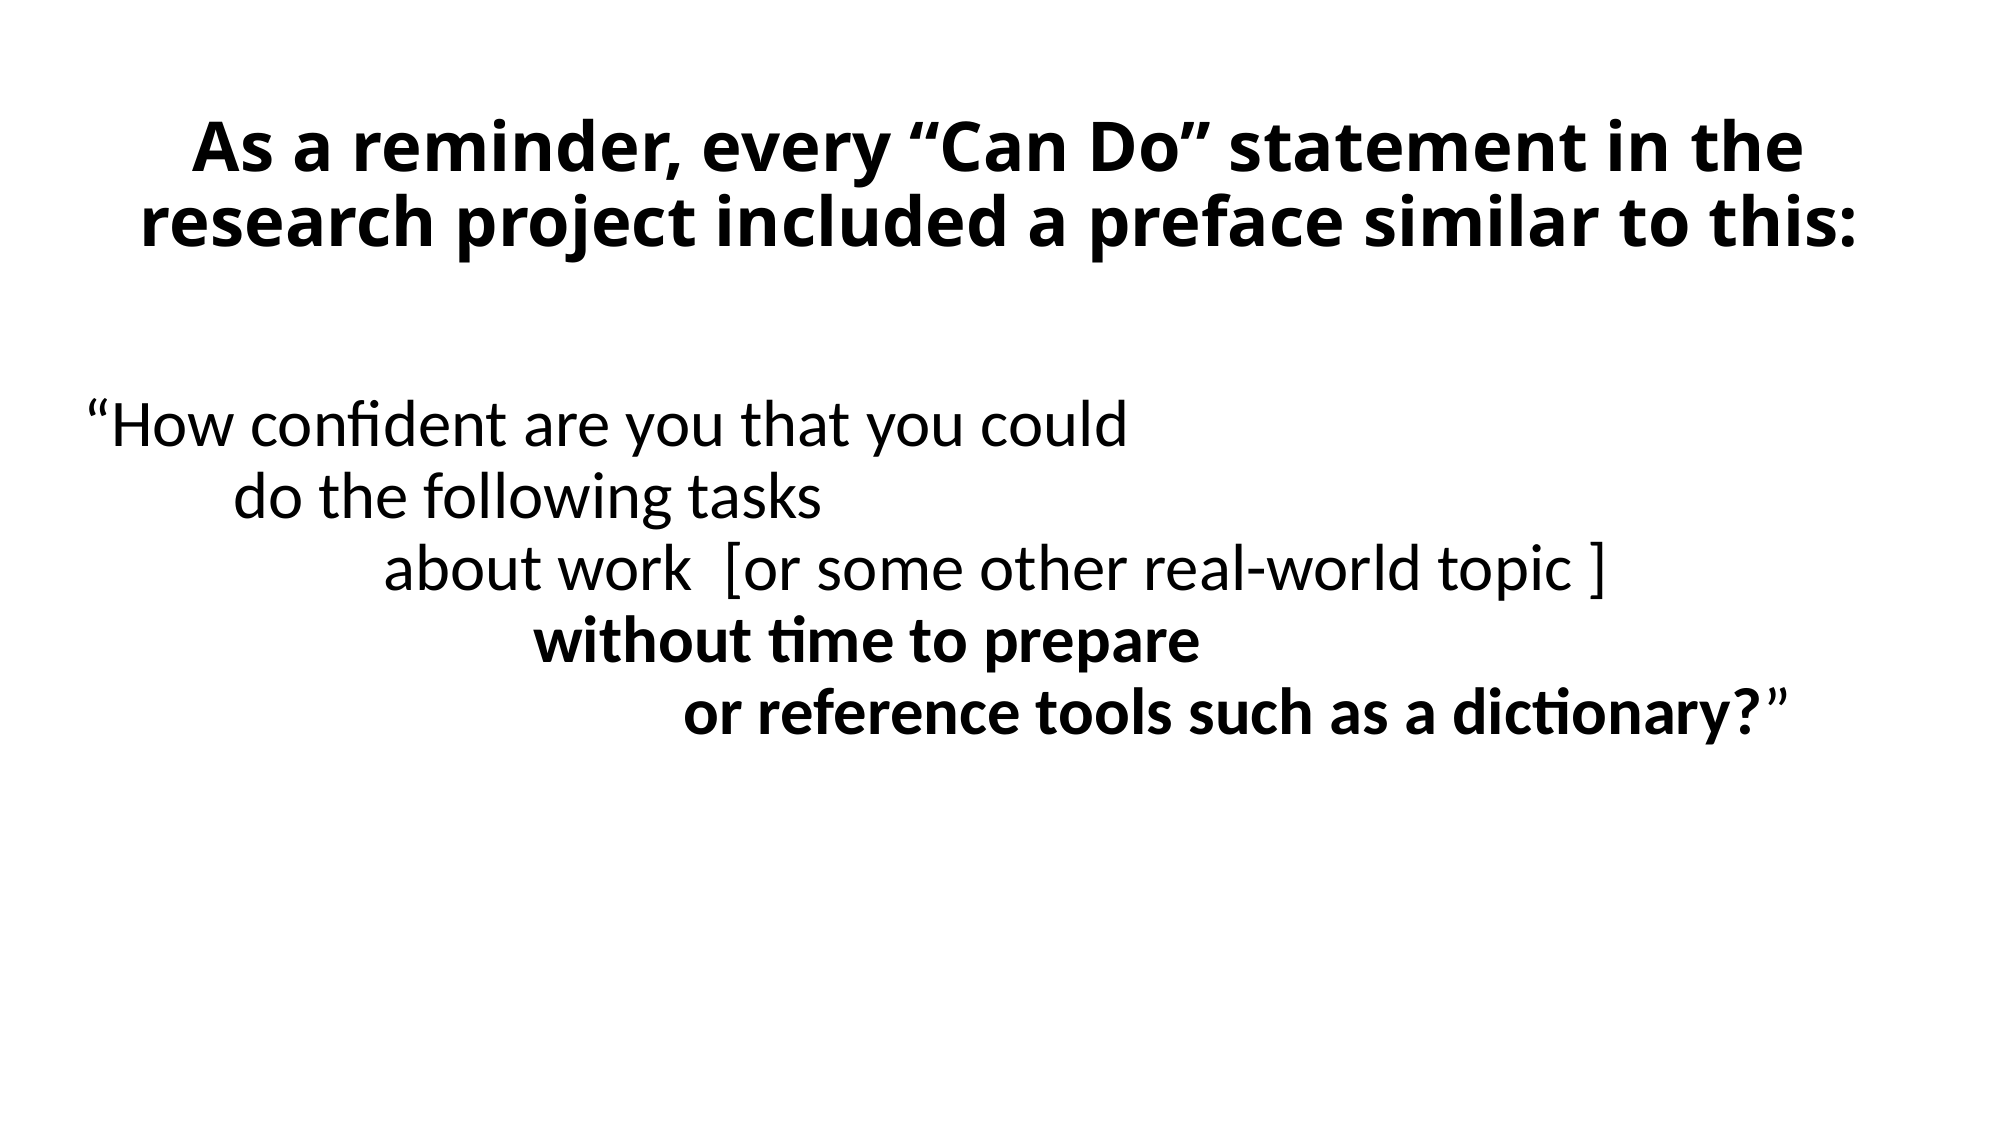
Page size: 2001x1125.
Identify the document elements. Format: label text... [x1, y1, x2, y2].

list “How confident are you that you could do the following tasks about work [or some other real-world topic ] without time to prepare or reference tools such as a dictionary?” [68, 373, 1932, 1000]
title As a reminder, every “Can Do” statement in the research project included a preface similar to this: [68, 97, 1932, 326]
